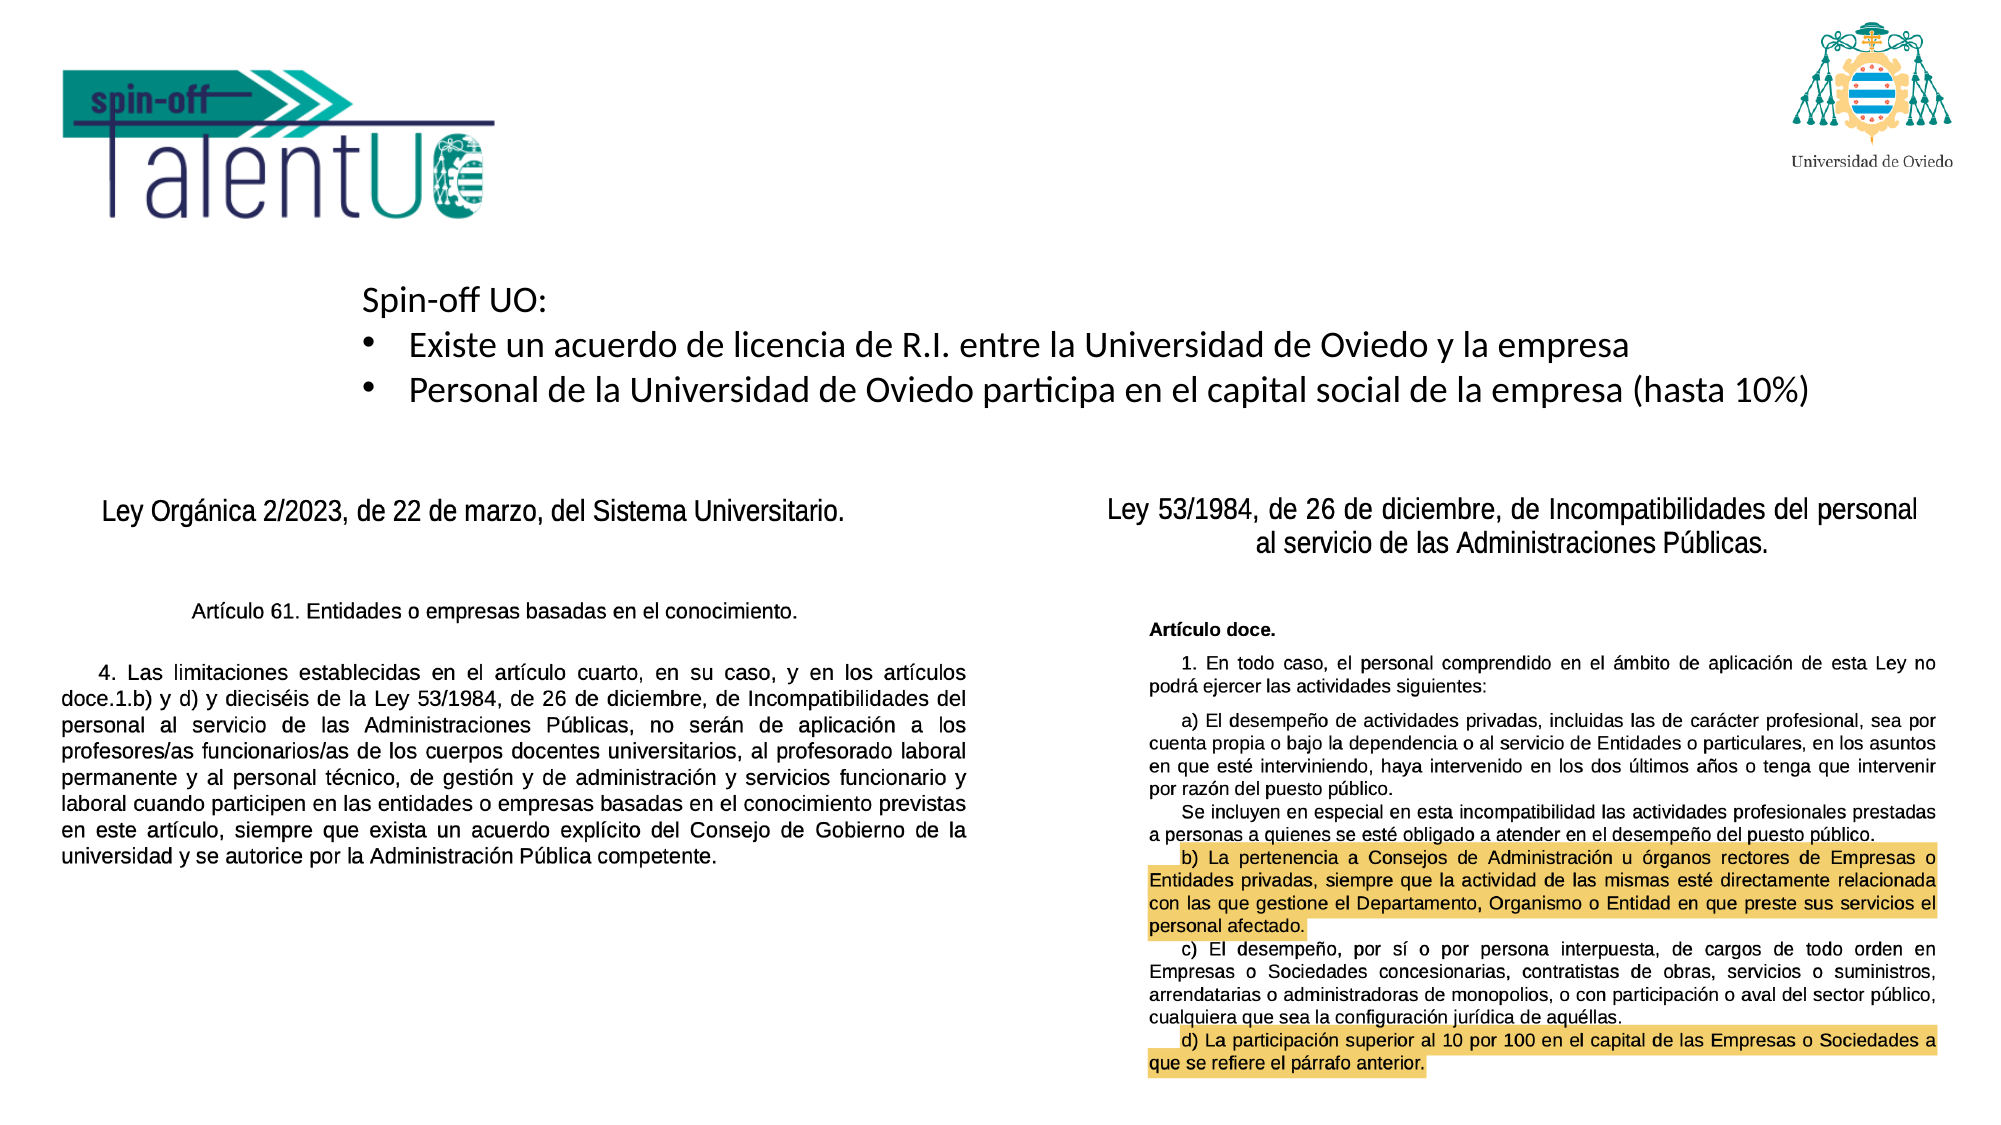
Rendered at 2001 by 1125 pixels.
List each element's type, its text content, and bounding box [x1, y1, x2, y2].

picture [1725, 0, 2000, 203]
picture [19, 479, 945, 555]
picture [43, 586, 1000, 876]
text_box Spin-off UO: Existe un acuerdo de licencia de R.I. entre la Universidad de Oviedo y la empresa Personal de la Universidad de Oviedo participa en el capital social de la empresa (hasta 10%) [347, 267, 1827, 417]
picture [1129, 609, 1961, 1083]
picture [0, 0, 548, 268]
picture [1082, 456, 2000, 573]
